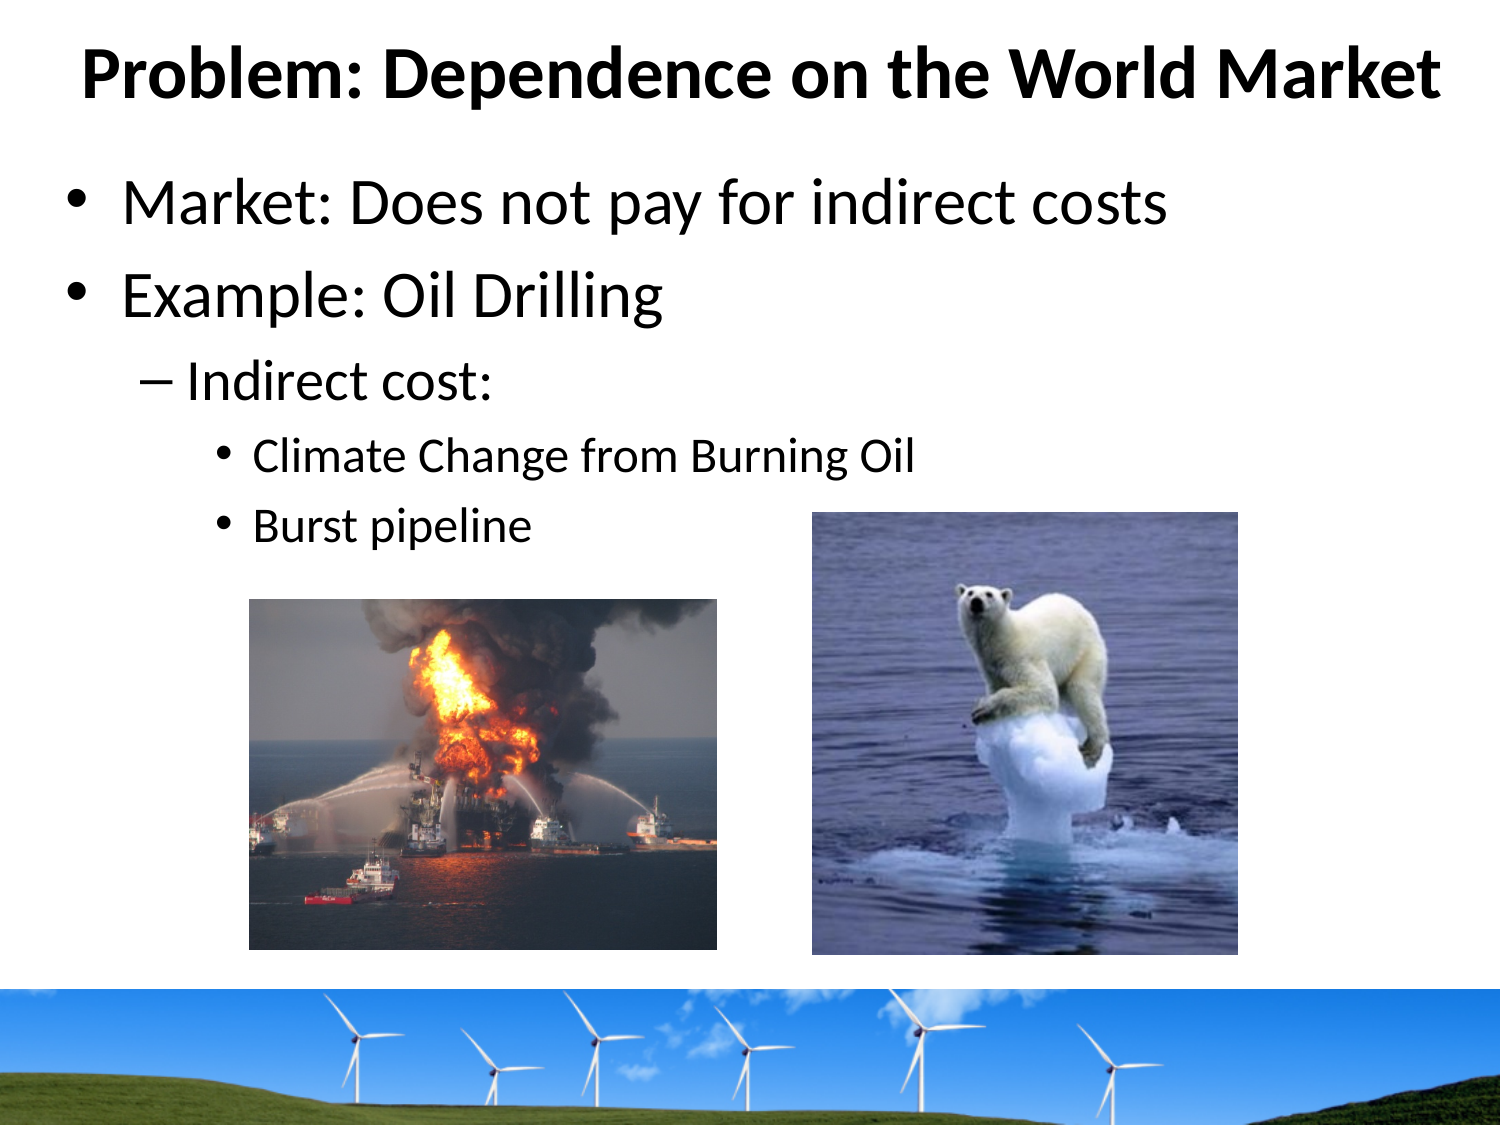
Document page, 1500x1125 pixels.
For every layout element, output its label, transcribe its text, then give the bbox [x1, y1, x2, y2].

list Market: Does not pay for indirect costs Example: Oil Drilling Indirect cost: Climate Change from Burning Oil Burst pipeline [50, 149, 1475, 983]
picture [812, 512, 1238, 955]
title Problem: Dependence on the World Market [50, 0, 1475, 149]
picture [249, 599, 718, 951]
picture [0, 989, 1500, 1125]
